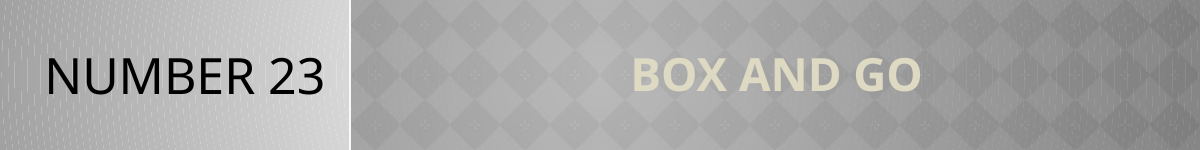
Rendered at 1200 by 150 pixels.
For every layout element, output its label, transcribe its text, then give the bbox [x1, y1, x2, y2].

text_box NUMBER 23 [29, 37, 341, 113]
title Box and go [441, 37, 1112, 101]
